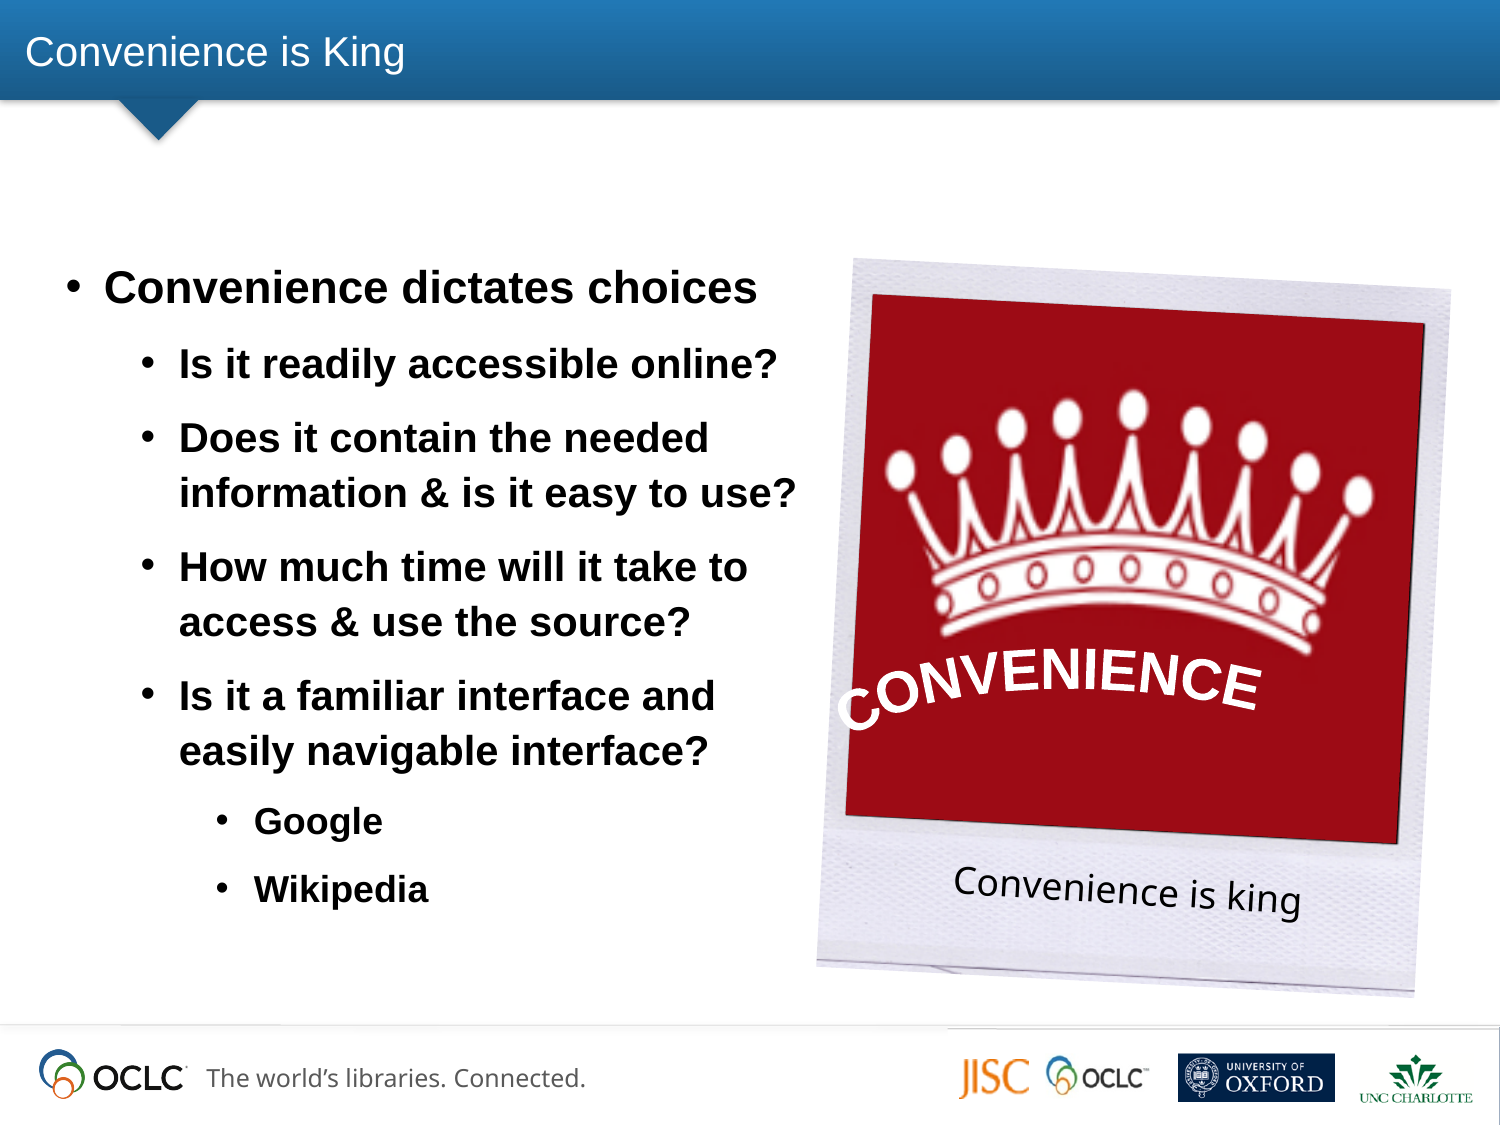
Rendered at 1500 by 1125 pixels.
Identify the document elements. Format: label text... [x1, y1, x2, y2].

title Convenience is King [24, 0, 1425, 100]
picture [947, 1027, 1500, 1125]
picture [834, 272, 1452, 984]
text_box Convenience dictates choices Is it readily accessible online? Does it contain the needed information & is it easy to use? How much time will it take to access & use the source? Is it a familiar interface and easily navigable interface? Google Wikipedia [50, 245, 819, 965]
list [575, 162, 1425, 1008]
picture [39, 1049, 188, 1099]
